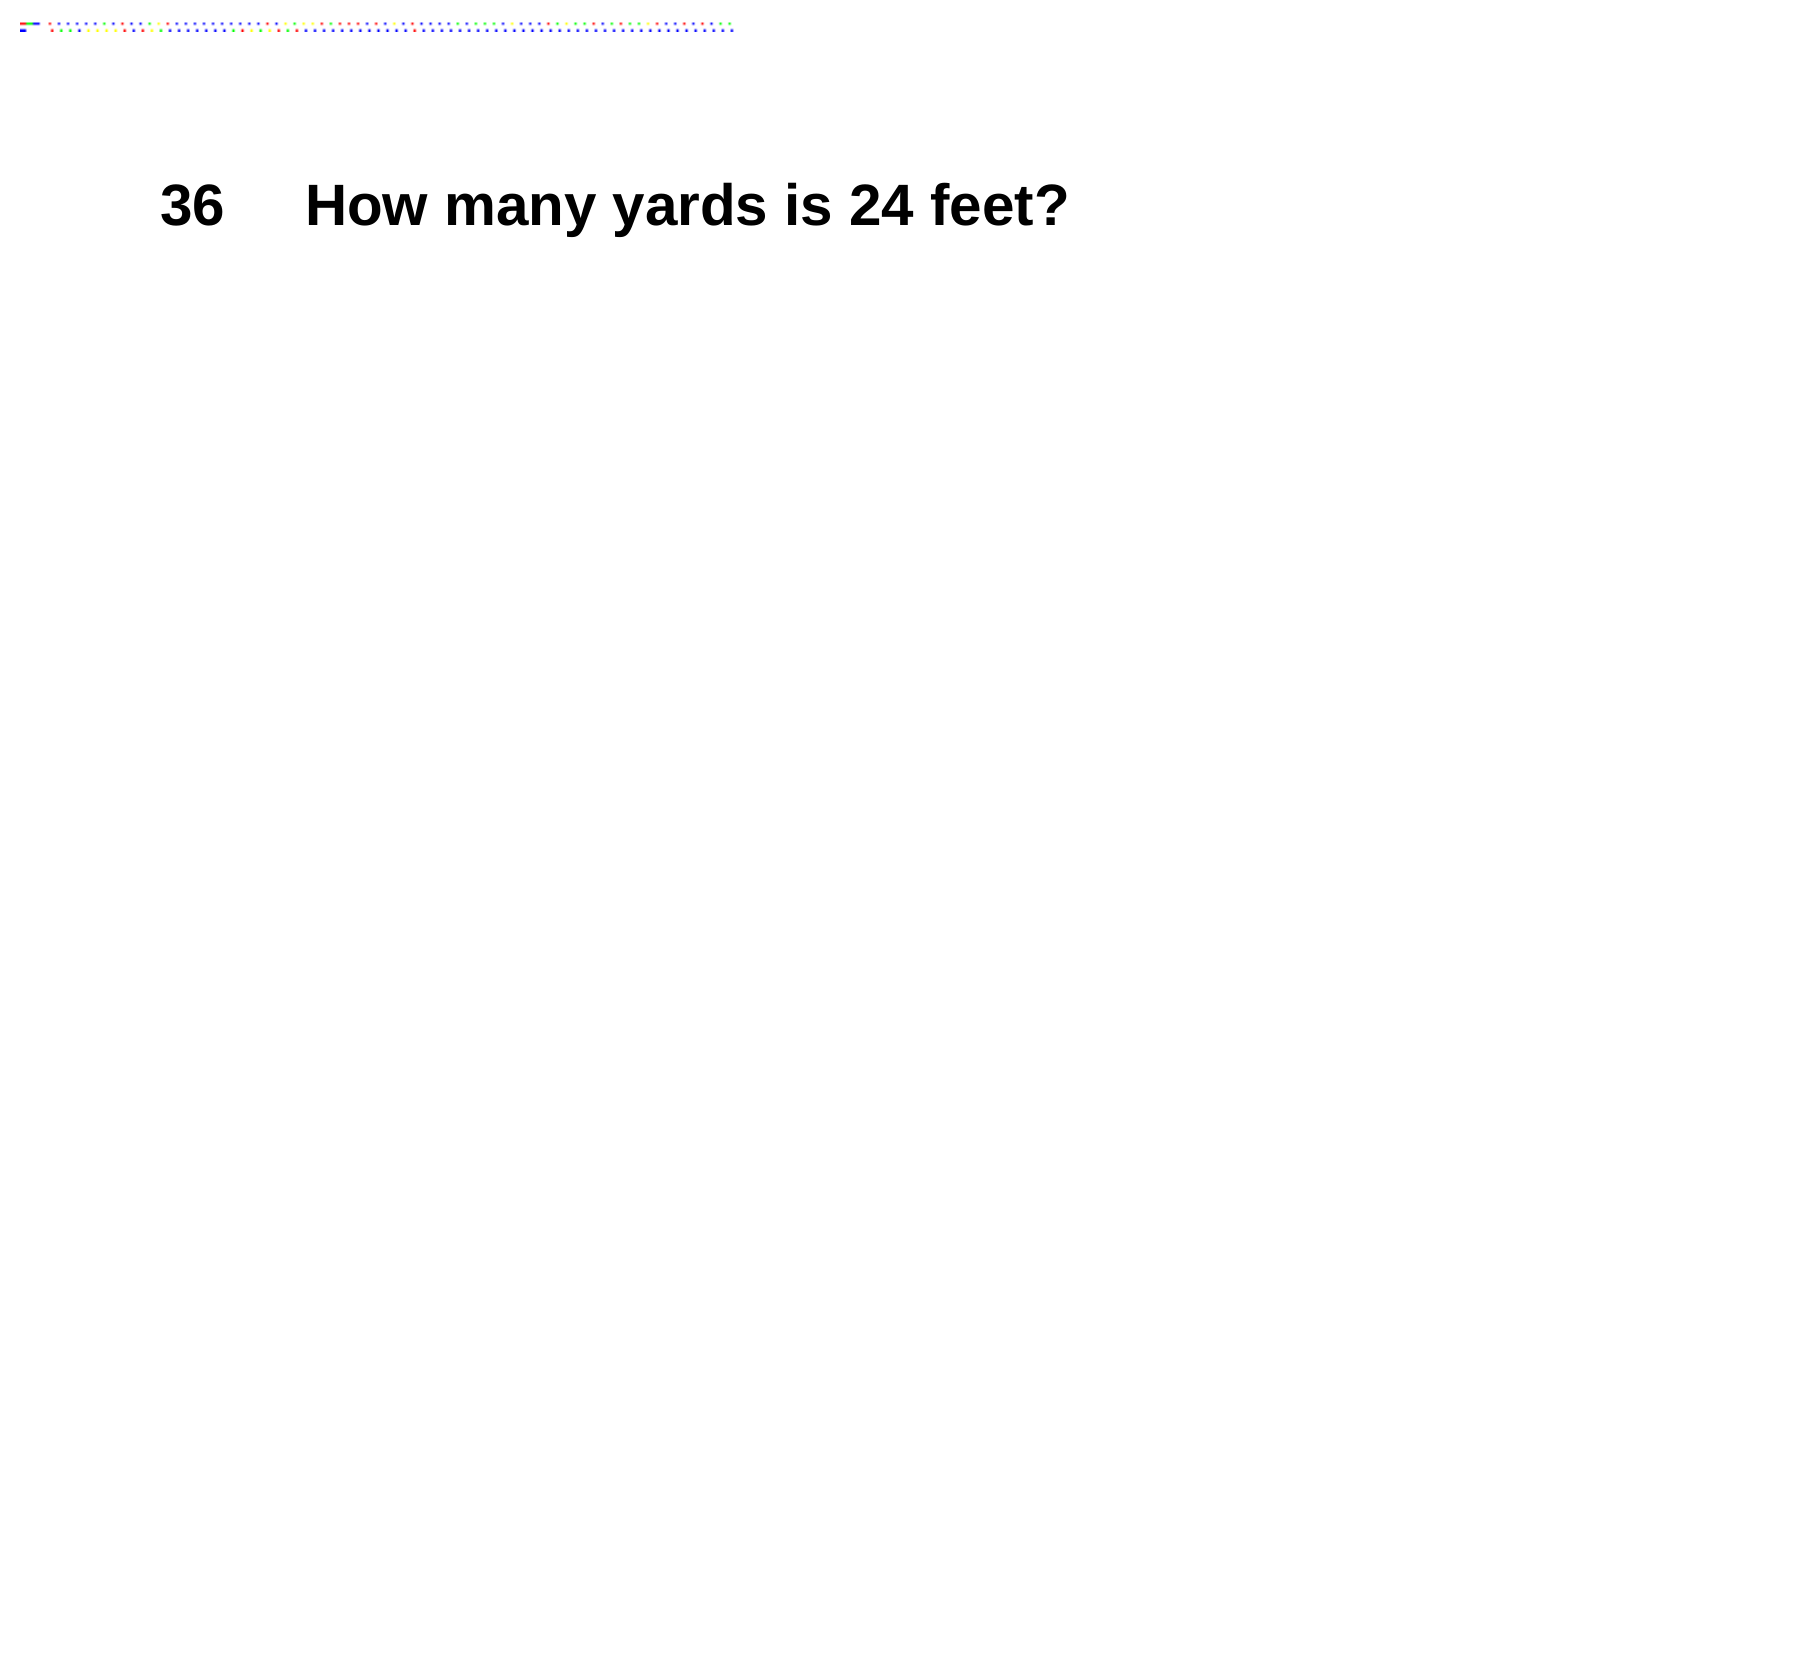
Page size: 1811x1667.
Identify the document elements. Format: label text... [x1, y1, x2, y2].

text_box How many yards is 24 feet? [289, 159, 1268, 245]
text_box 36 [144, 159, 289, 245]
picture [20, 20, 745, 33]
